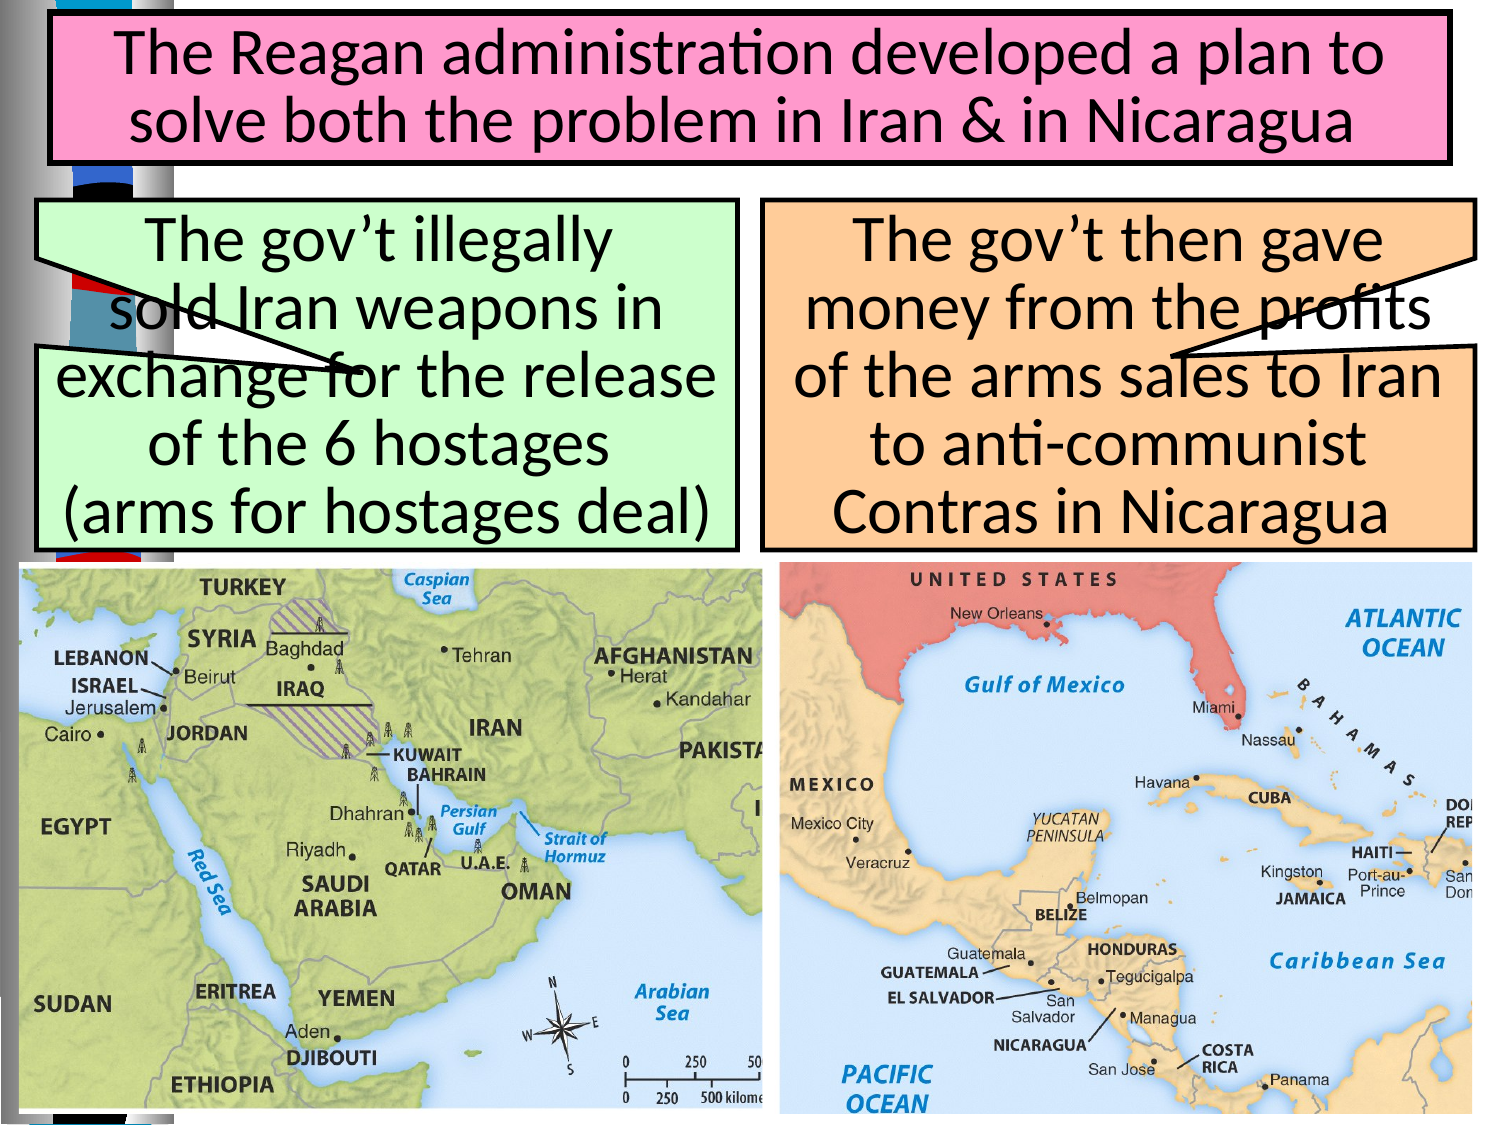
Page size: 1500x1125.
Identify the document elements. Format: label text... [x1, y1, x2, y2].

picture [18, 562, 763, 1115]
text_box The gov’t illegally sold Iran weapons in exchange for the release of the 6 hostages (arms for hostages deal) [36, 200, 738, 551]
picture [774, 562, 1473, 1114]
text_box The Reagan administration developed a plan to solve both the problem in Iran & in Nicaragua [50, 12, 1450, 163]
text_box The gov’t then gave money from the profits of the arms sales to Iran to anti-communist Contras in Nicaragua [762, 200, 1476, 551]
